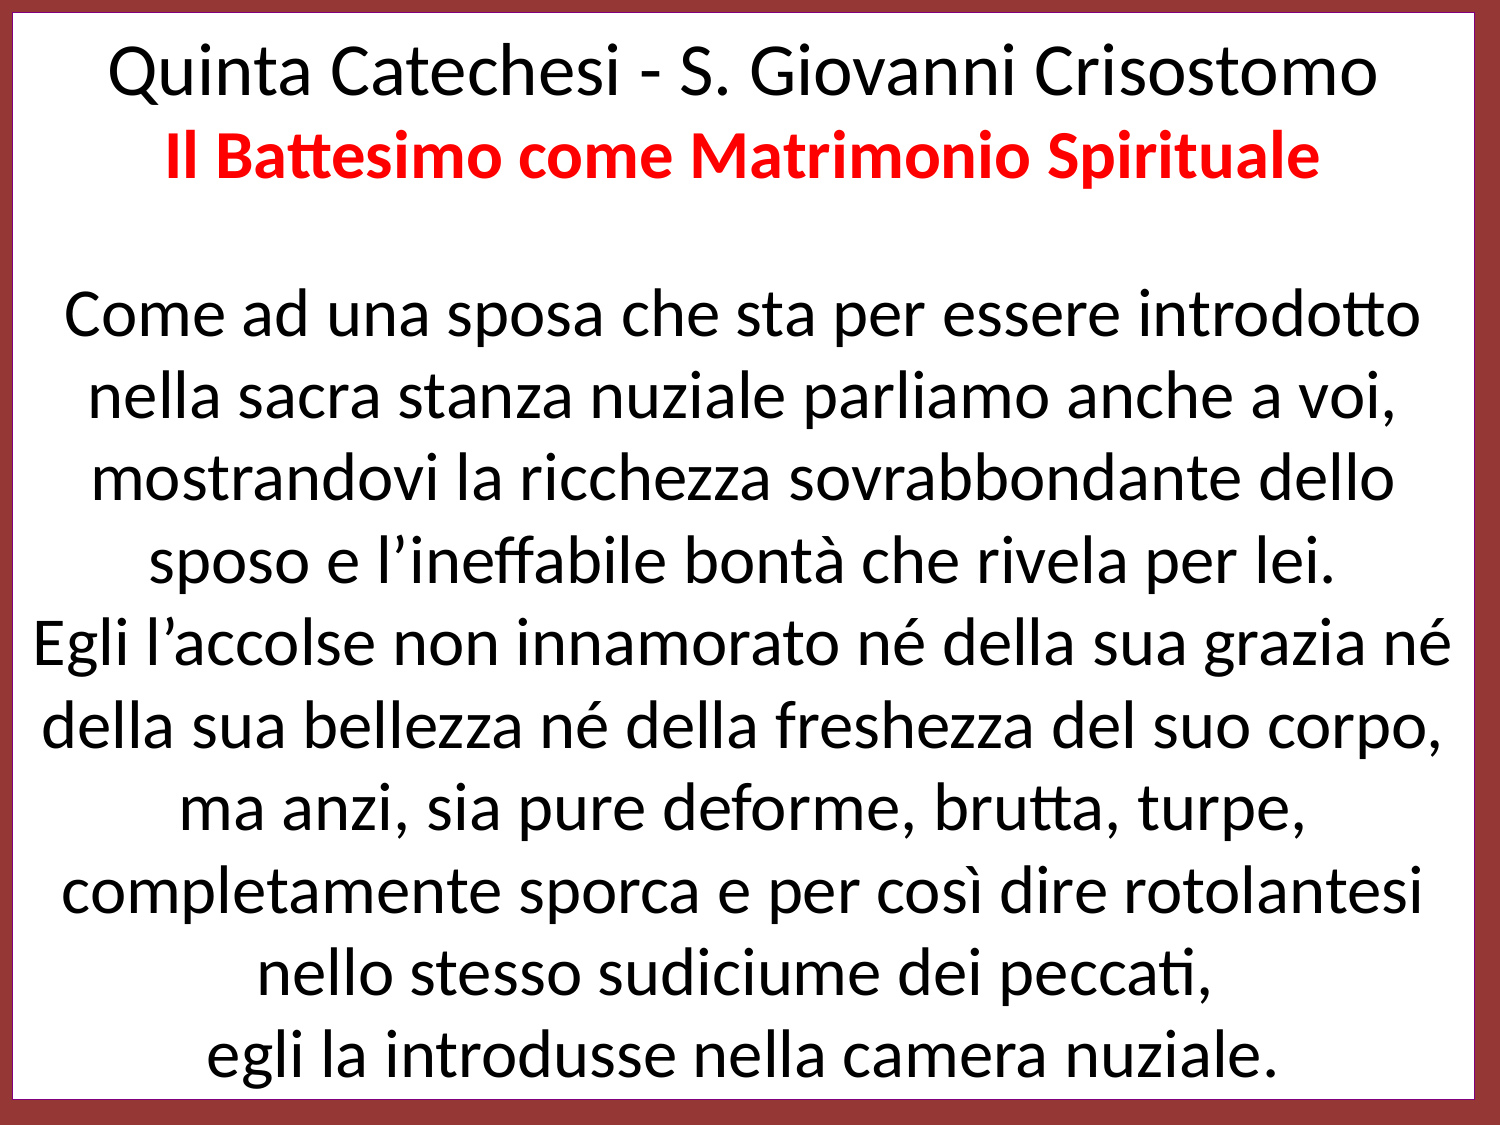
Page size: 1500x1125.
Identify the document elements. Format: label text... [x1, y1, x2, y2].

text_box Quinta Catechesi - S. Giovanni Crisostomo Il Battesimo come Matrimonio Spirituale Come ad una sposa che sta per essere introdotto nella sacra stanza nuziale parliamo anche a voi, mostrandovi la ricchezza sovrabbondante dello sposo e l’ineffabile bontà che rivela per lei. Egli l’accolse non innamorato né della sua grazia né della sua bellezza né della freshezza del suo corpo, ma anzi, sia pure deforme, brutta, turpe, completamente sporca e per così dire rotolantesi nello stesso sudiciume dei peccati, egli la introdusse nella camera nuziale. [12, 12, 1475, 1100]
